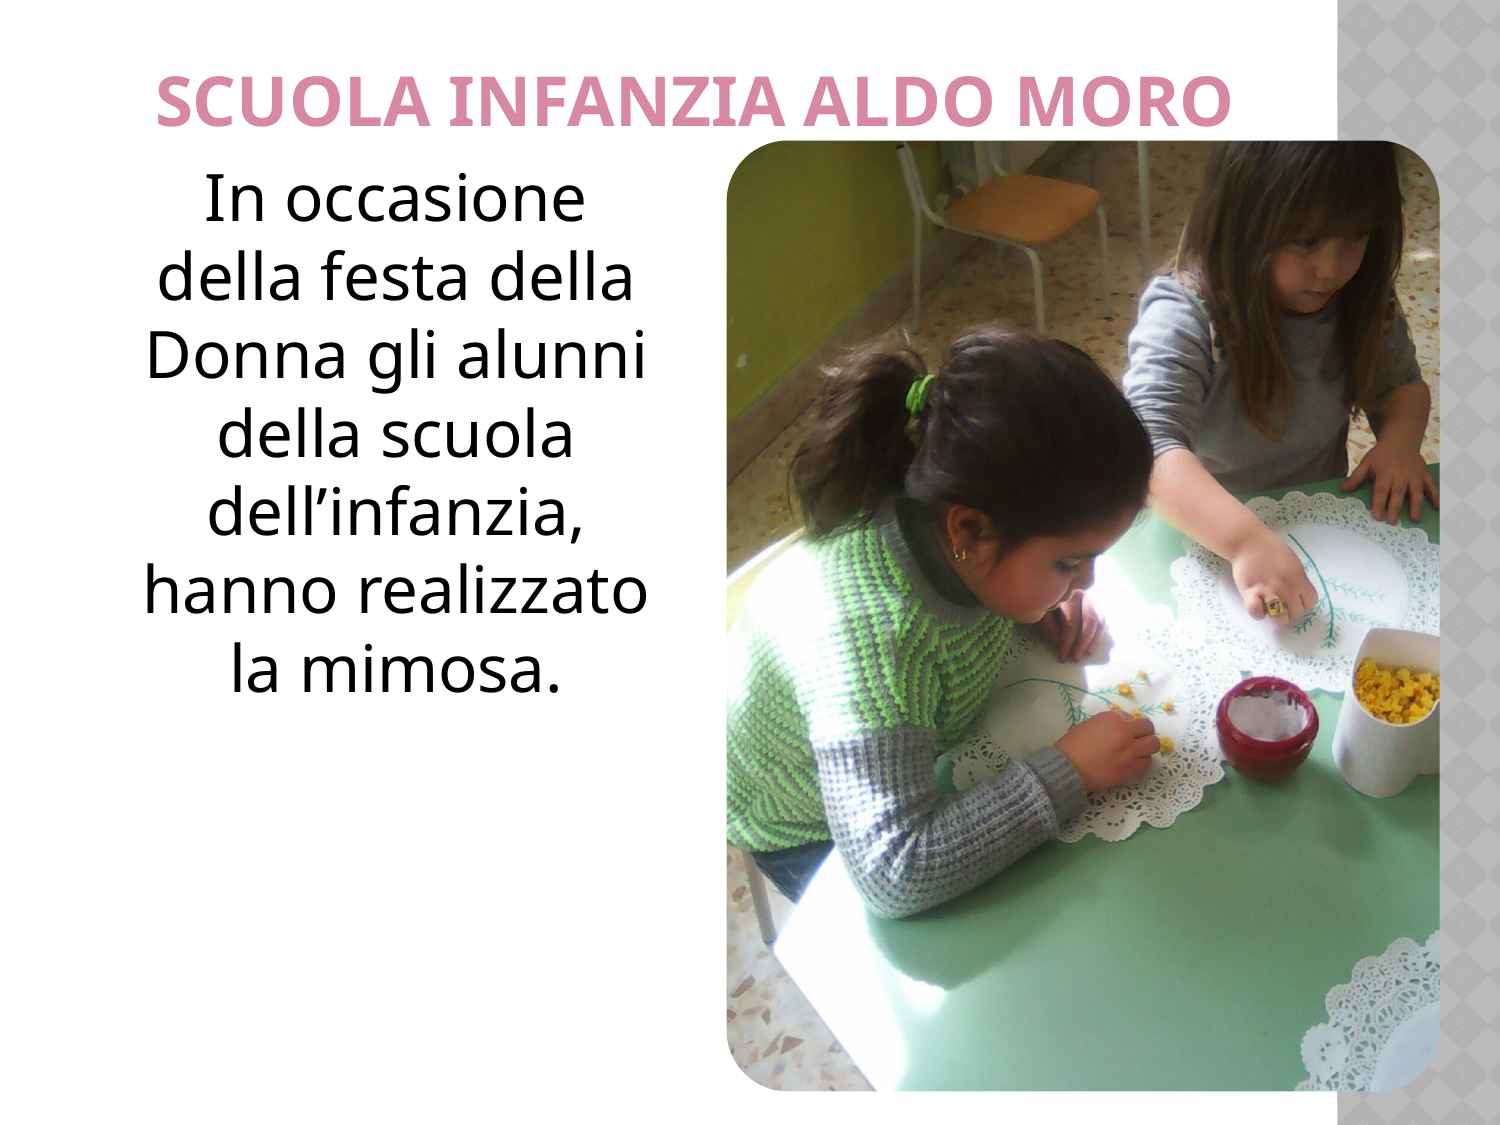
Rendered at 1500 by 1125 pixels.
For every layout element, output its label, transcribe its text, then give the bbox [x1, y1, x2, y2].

list In occasione della festa della Donna gli alunni della scuola dell’infanzia, hanno realizzato la mimosa. [125, 149, 668, 858]
title Scuola infanzia Aldo Moro [147, 0, 1261, 140]
picture [726, 140, 1441, 1092]
